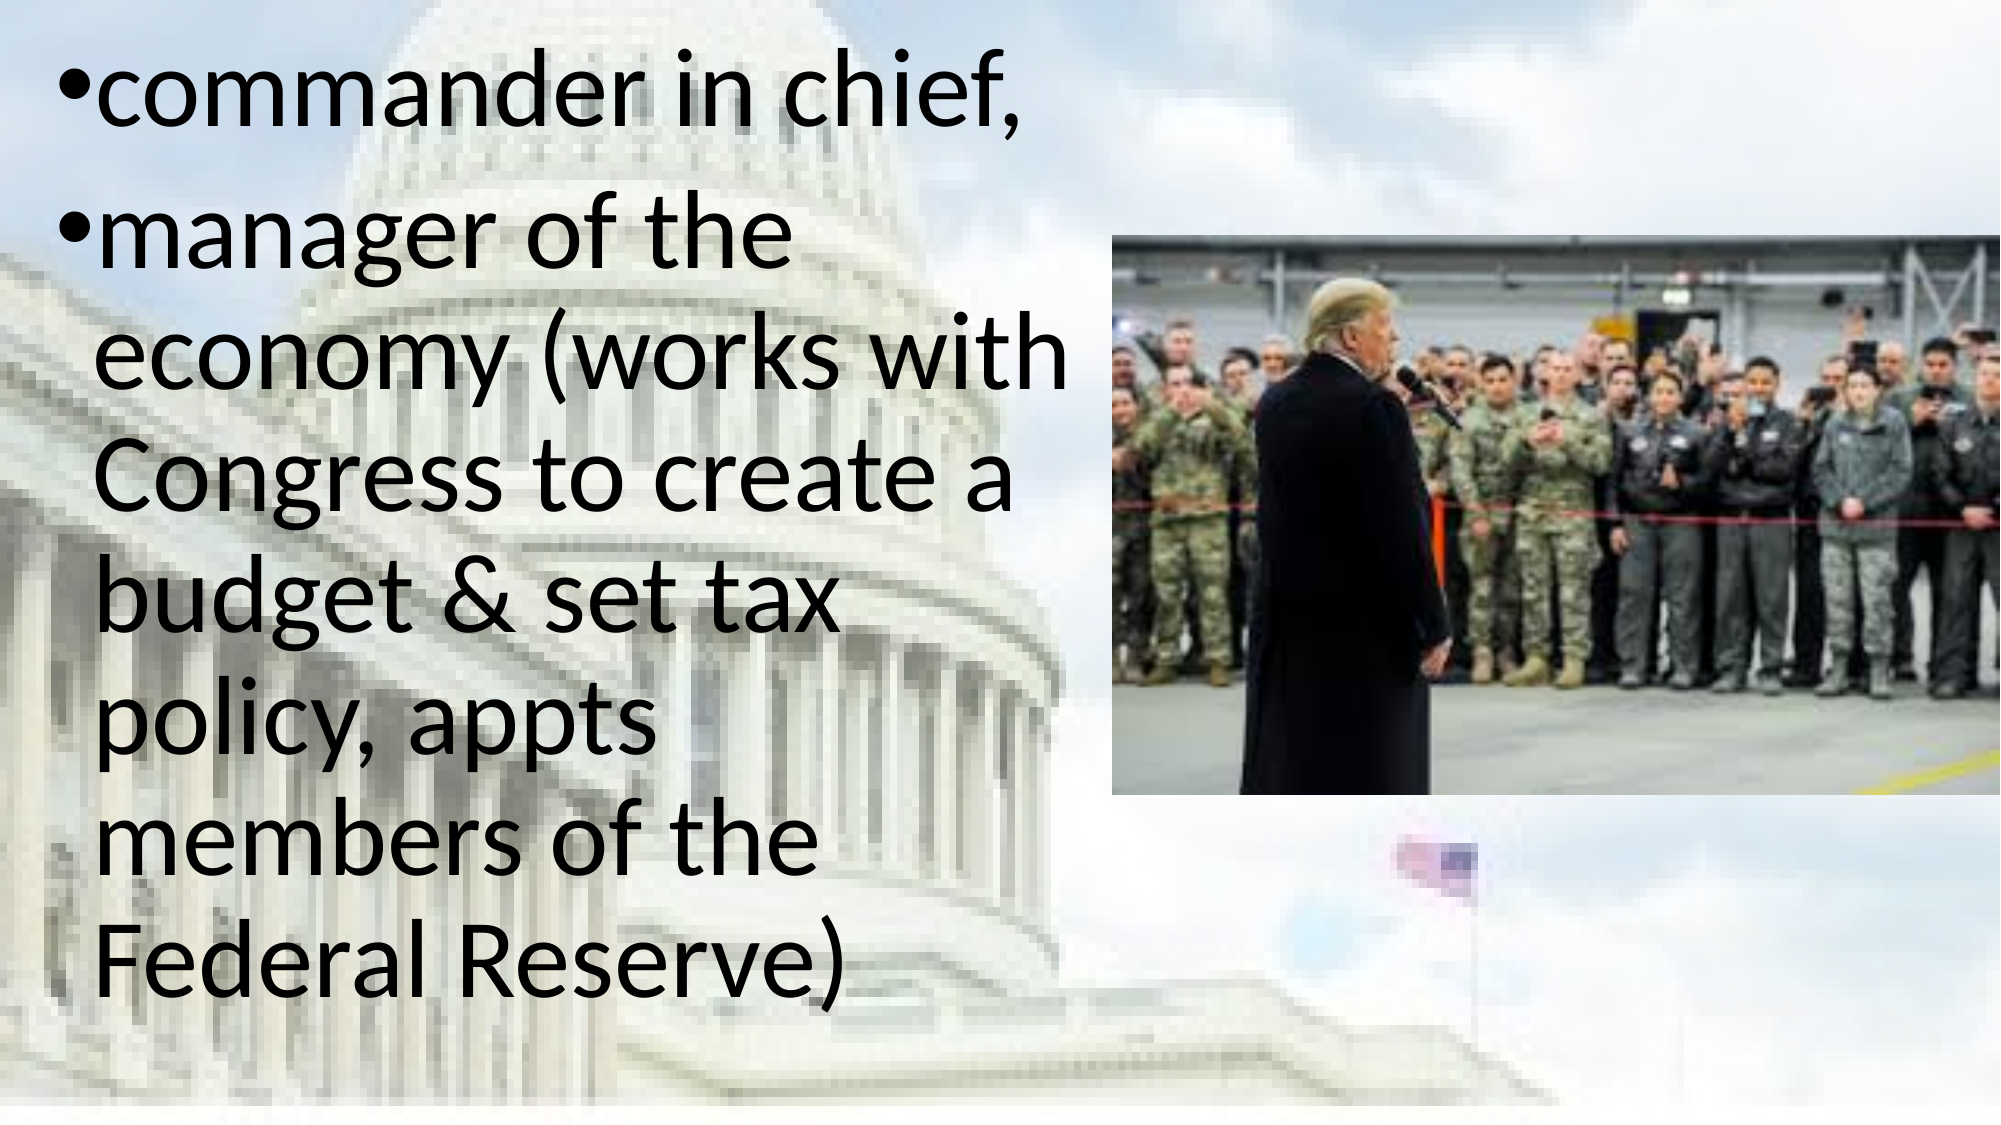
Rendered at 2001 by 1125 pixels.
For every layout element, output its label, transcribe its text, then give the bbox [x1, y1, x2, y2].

list commander in chief, manager of the economy (works with Congress to create a budget & set tax policy, appts members of the Federal Reserve) [40, 21, 1113, 1101]
picture [1112, 235, 2000, 795]
